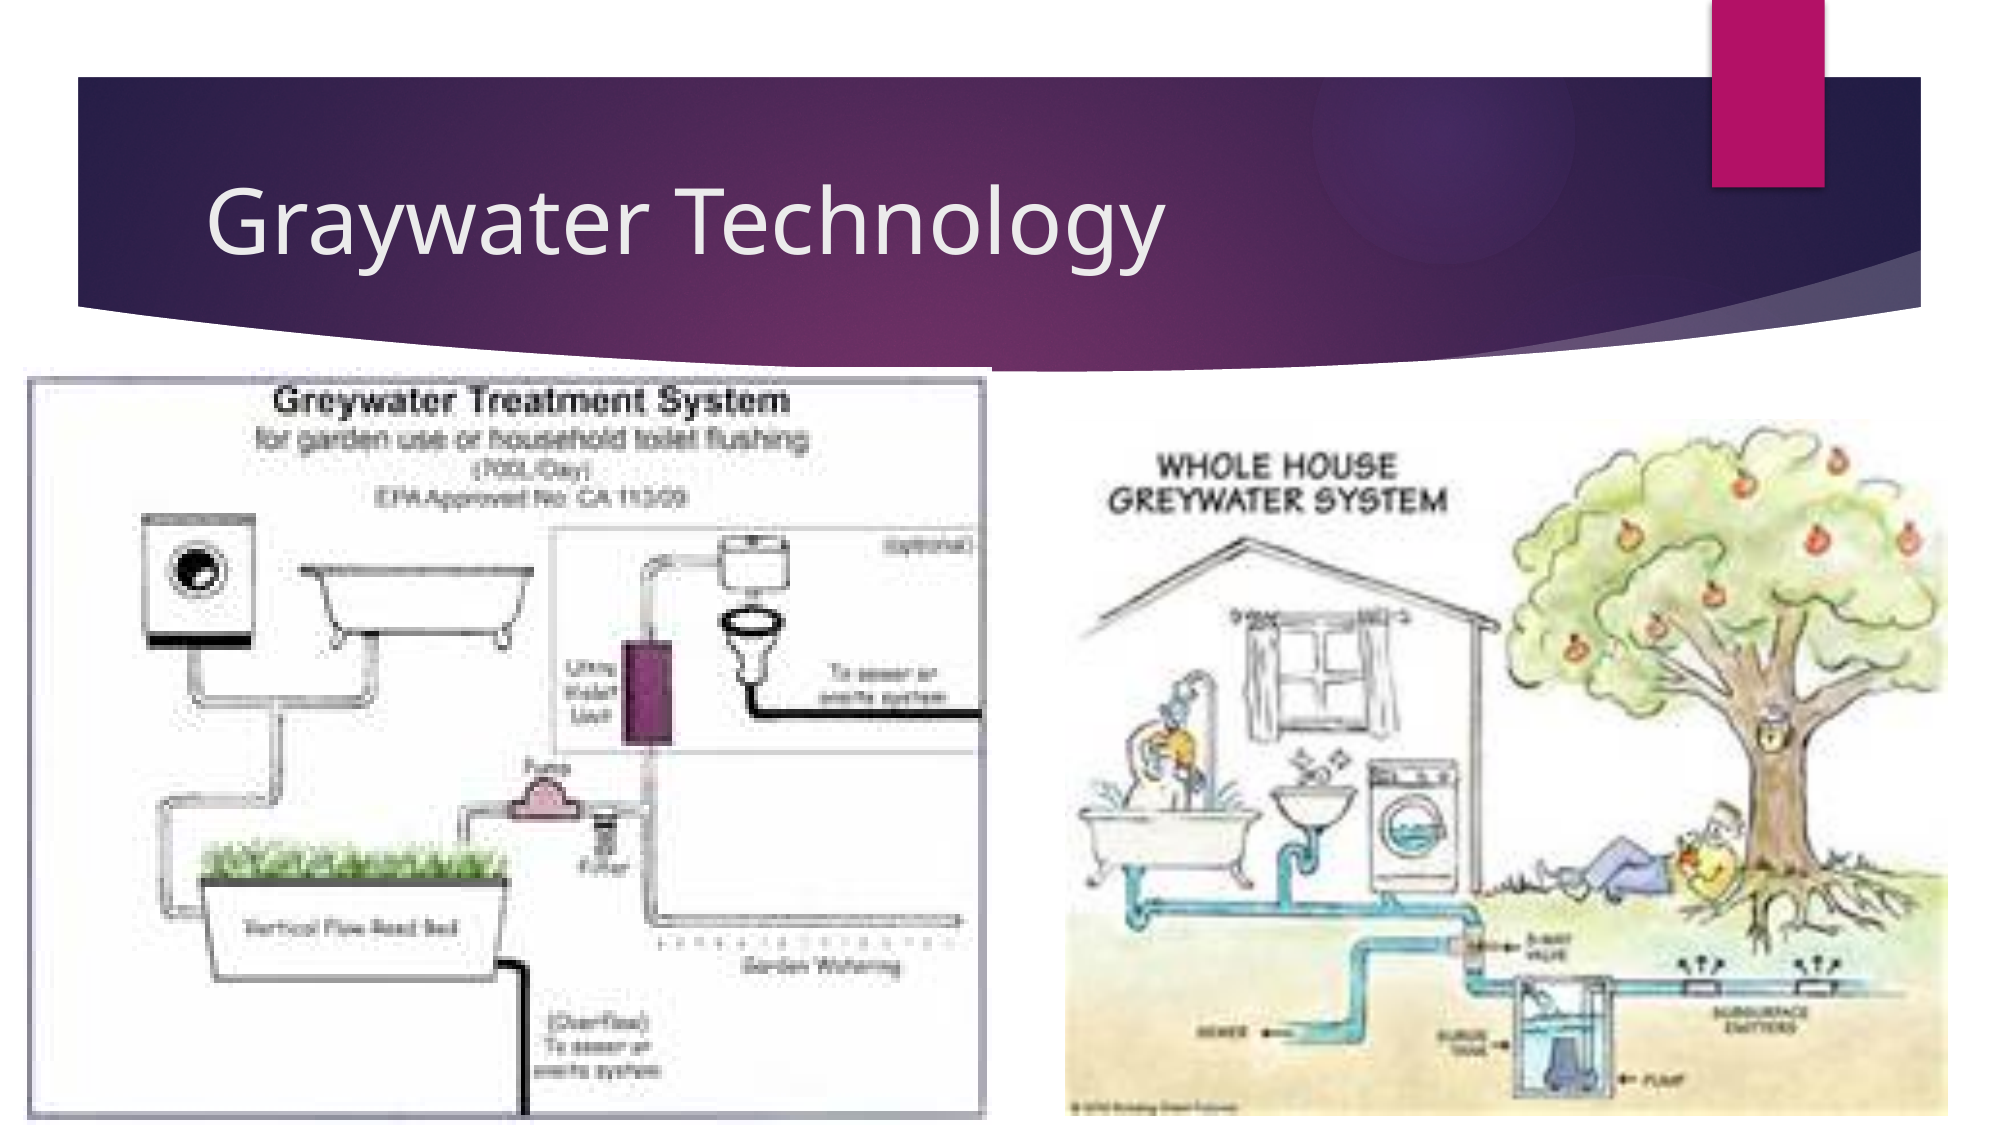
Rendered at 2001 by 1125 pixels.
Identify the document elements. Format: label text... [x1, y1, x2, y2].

title Graywater Technology [189, 159, 1627, 276]
picture [1065, 419, 1949, 1117]
picture [23, 366, 992, 1125]
